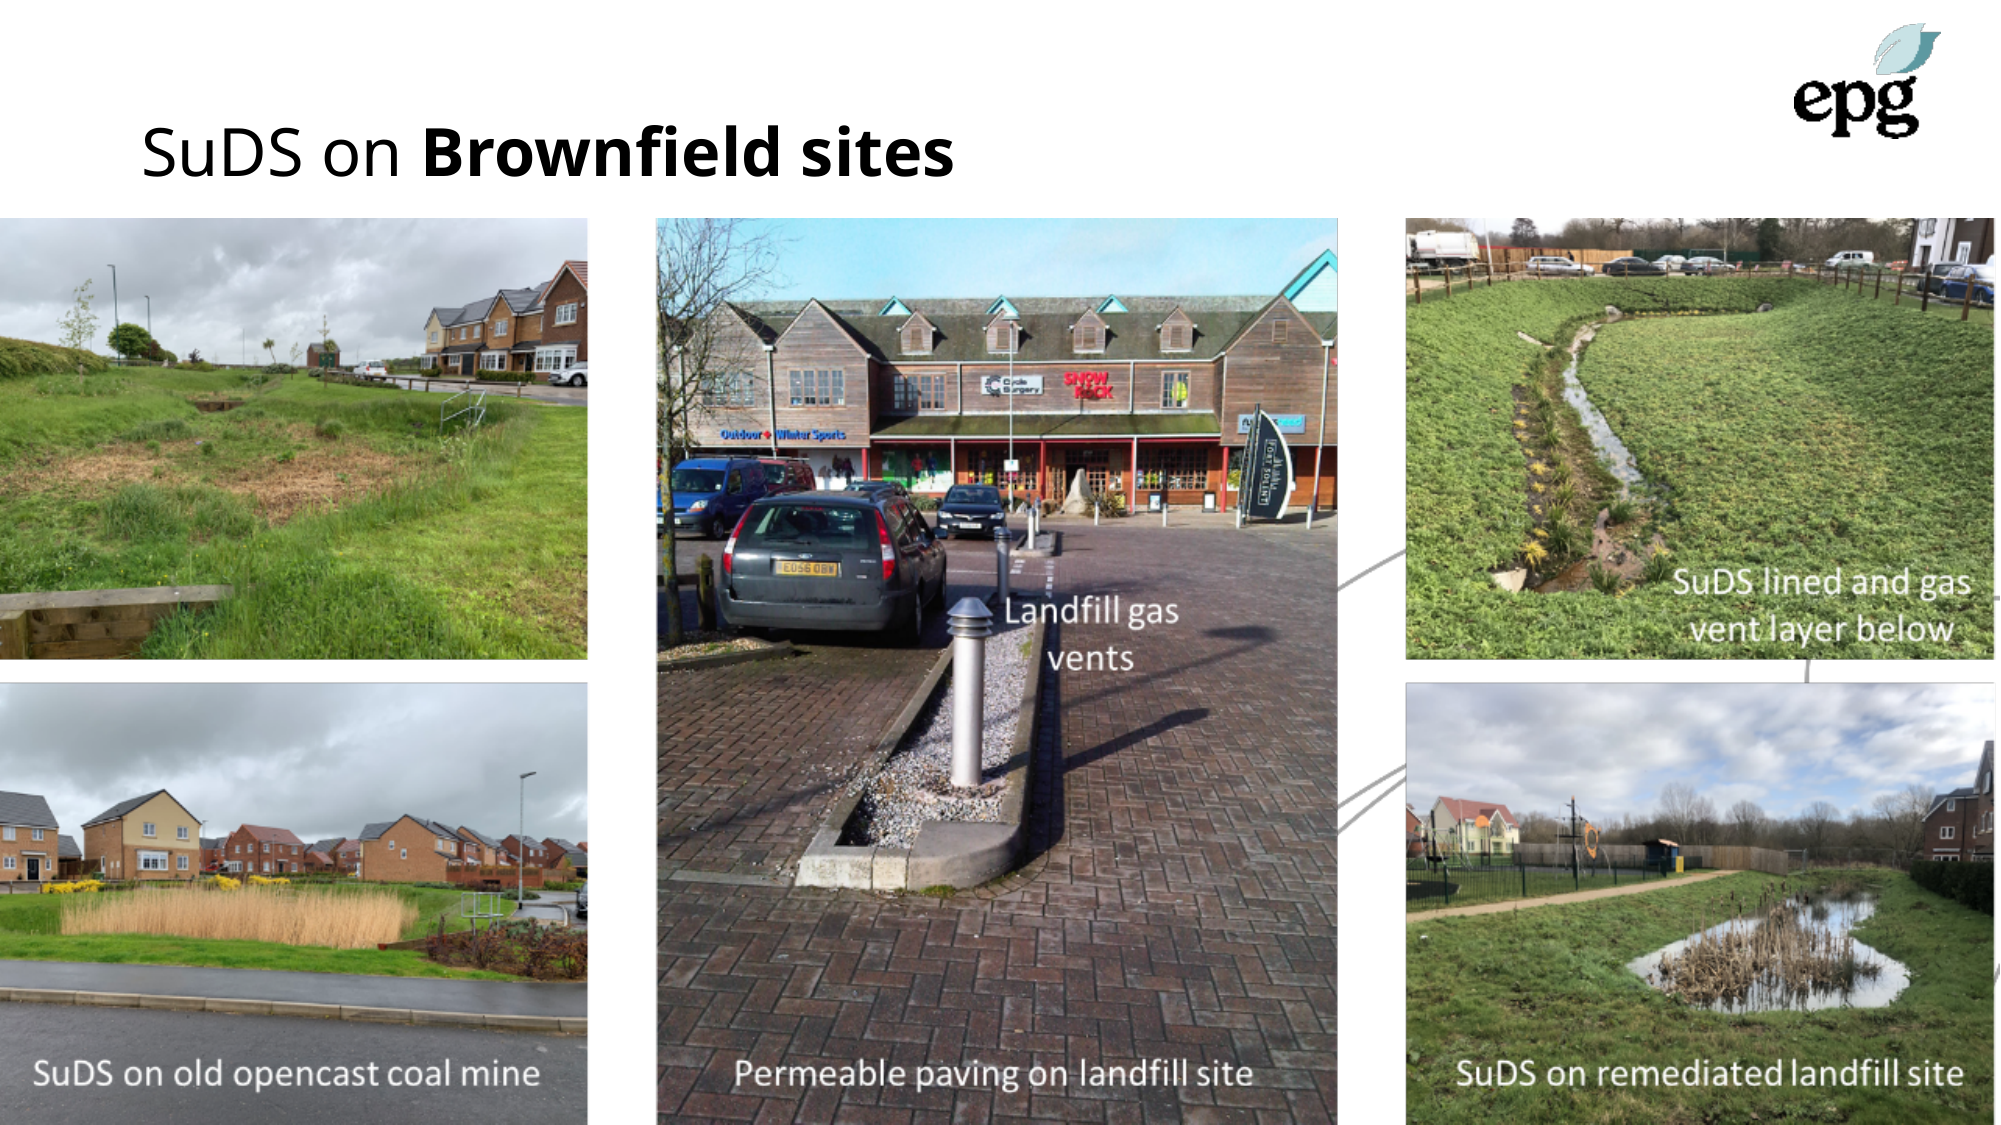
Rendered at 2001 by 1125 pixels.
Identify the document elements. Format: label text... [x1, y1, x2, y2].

text_box SuDS on Brownfield sites [126, 102, 1494, 198]
picture [0, 218, 2000, 1125]
picture [1794, 23, 1941, 139]
